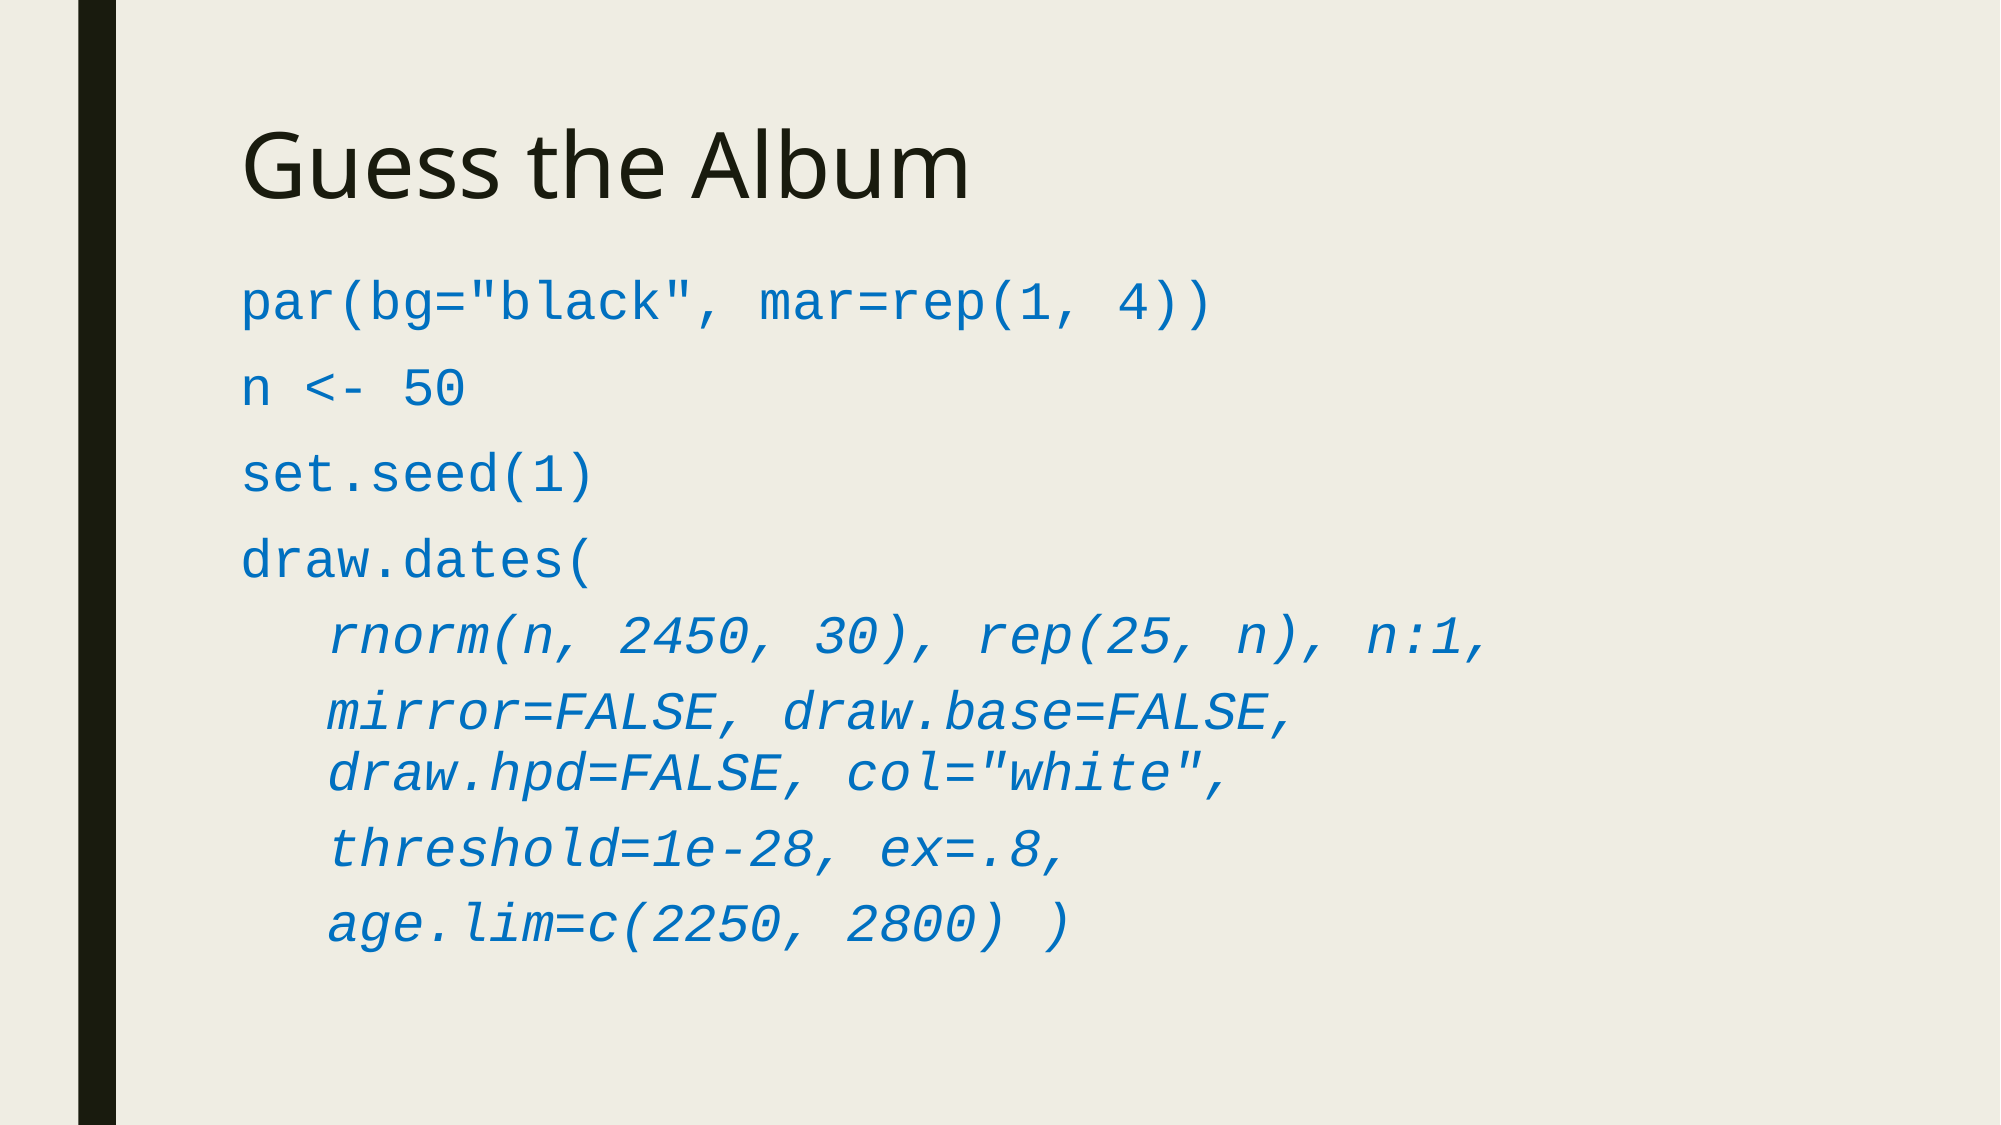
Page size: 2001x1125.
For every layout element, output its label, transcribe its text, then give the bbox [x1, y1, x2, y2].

title Guess the Album [225, 112, 1800, 263]
list par(bg="black", mar=rep(1, 4)) n <- 50 set.seed(1) draw.dates( rnorm(n, 2450, 30), rep(25, n), n:1, mirror=FALSE, draw.base=FALSE, draw.hpd=FALSE, col="white", threshold=1e-28, ex=.8, age.lim=c(2250, 2800) ) [225, 263, 1800, 1077]
